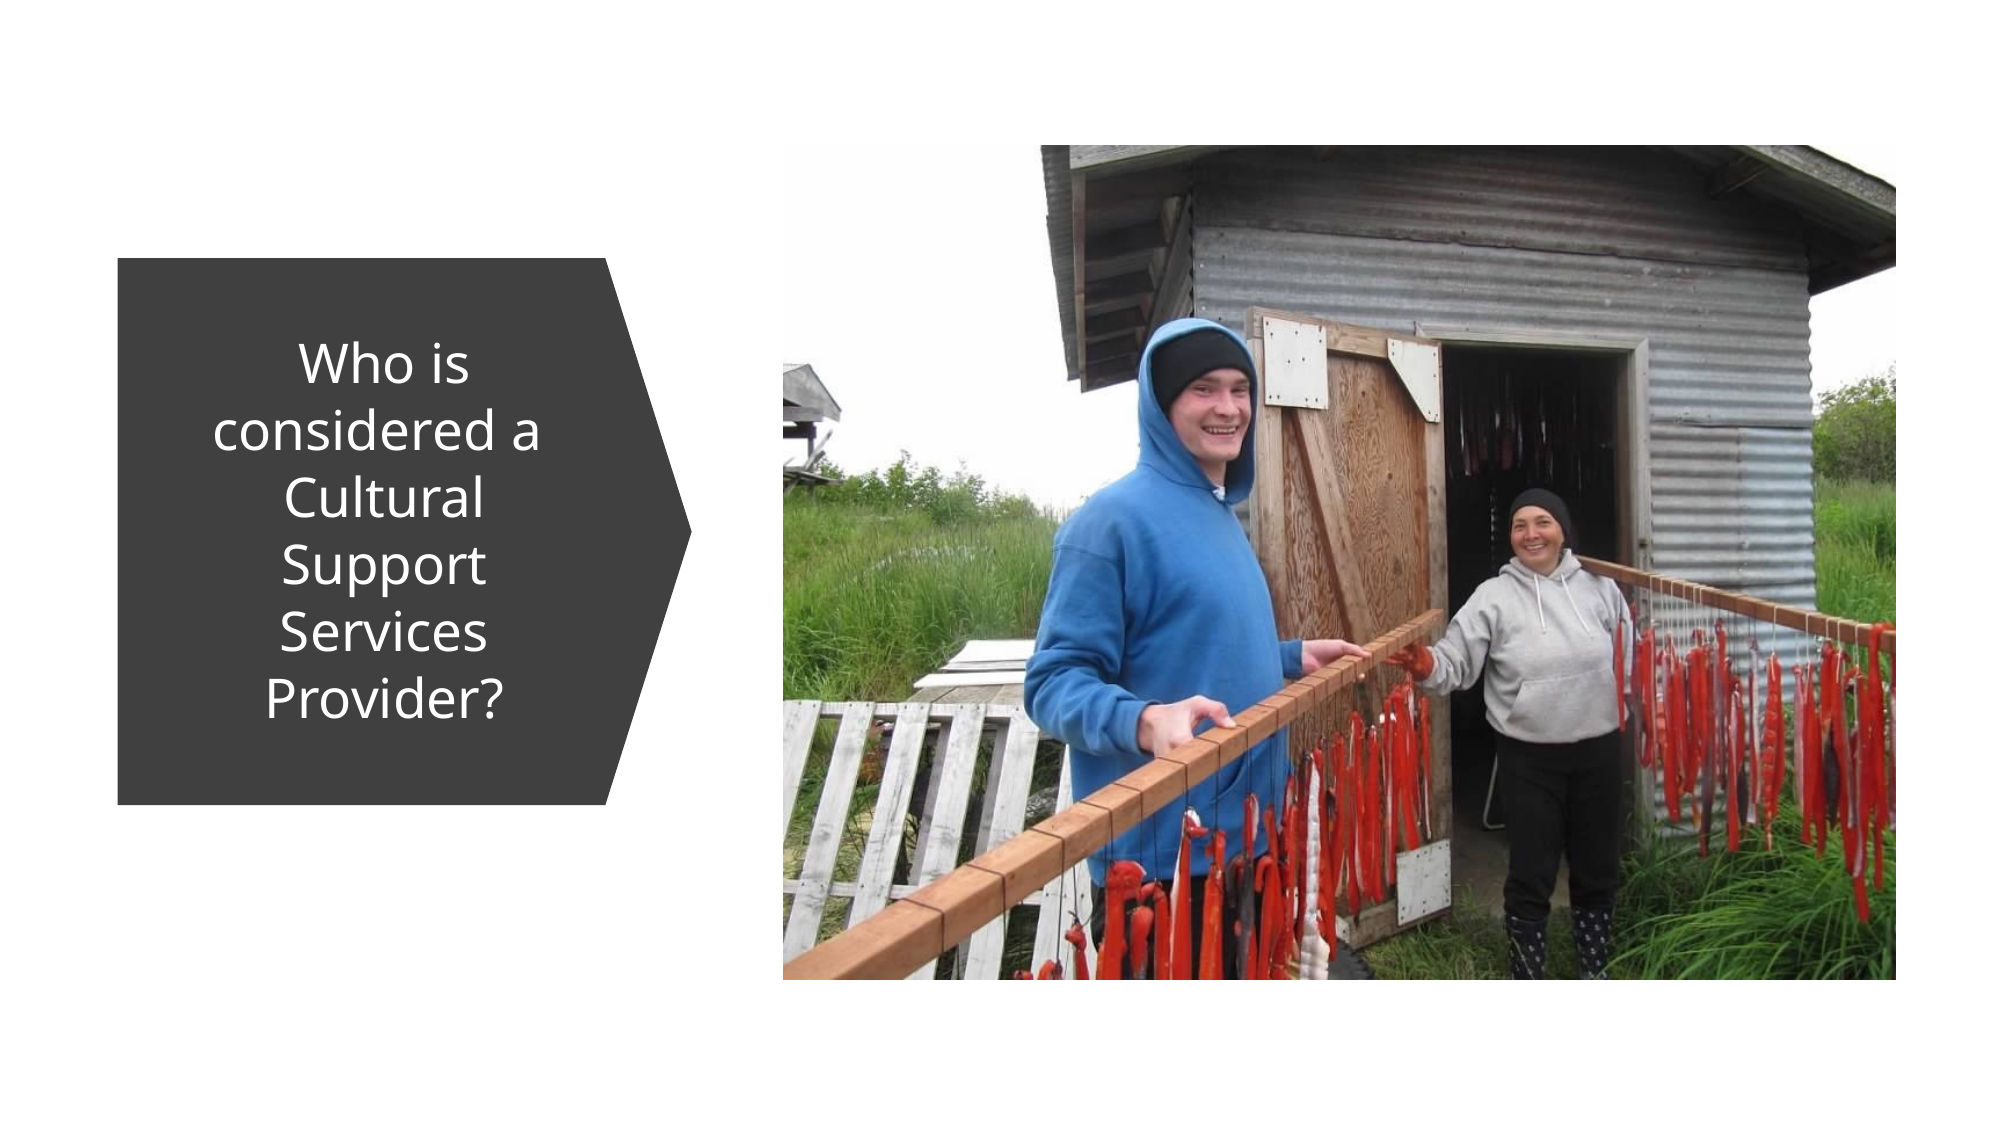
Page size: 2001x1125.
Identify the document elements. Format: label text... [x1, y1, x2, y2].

picture [783, 145, 1896, 980]
text_box Who is considered a Cultural Support Services Provider? [168, 322, 601, 741]
text_box [116, 257, 693, 807]
